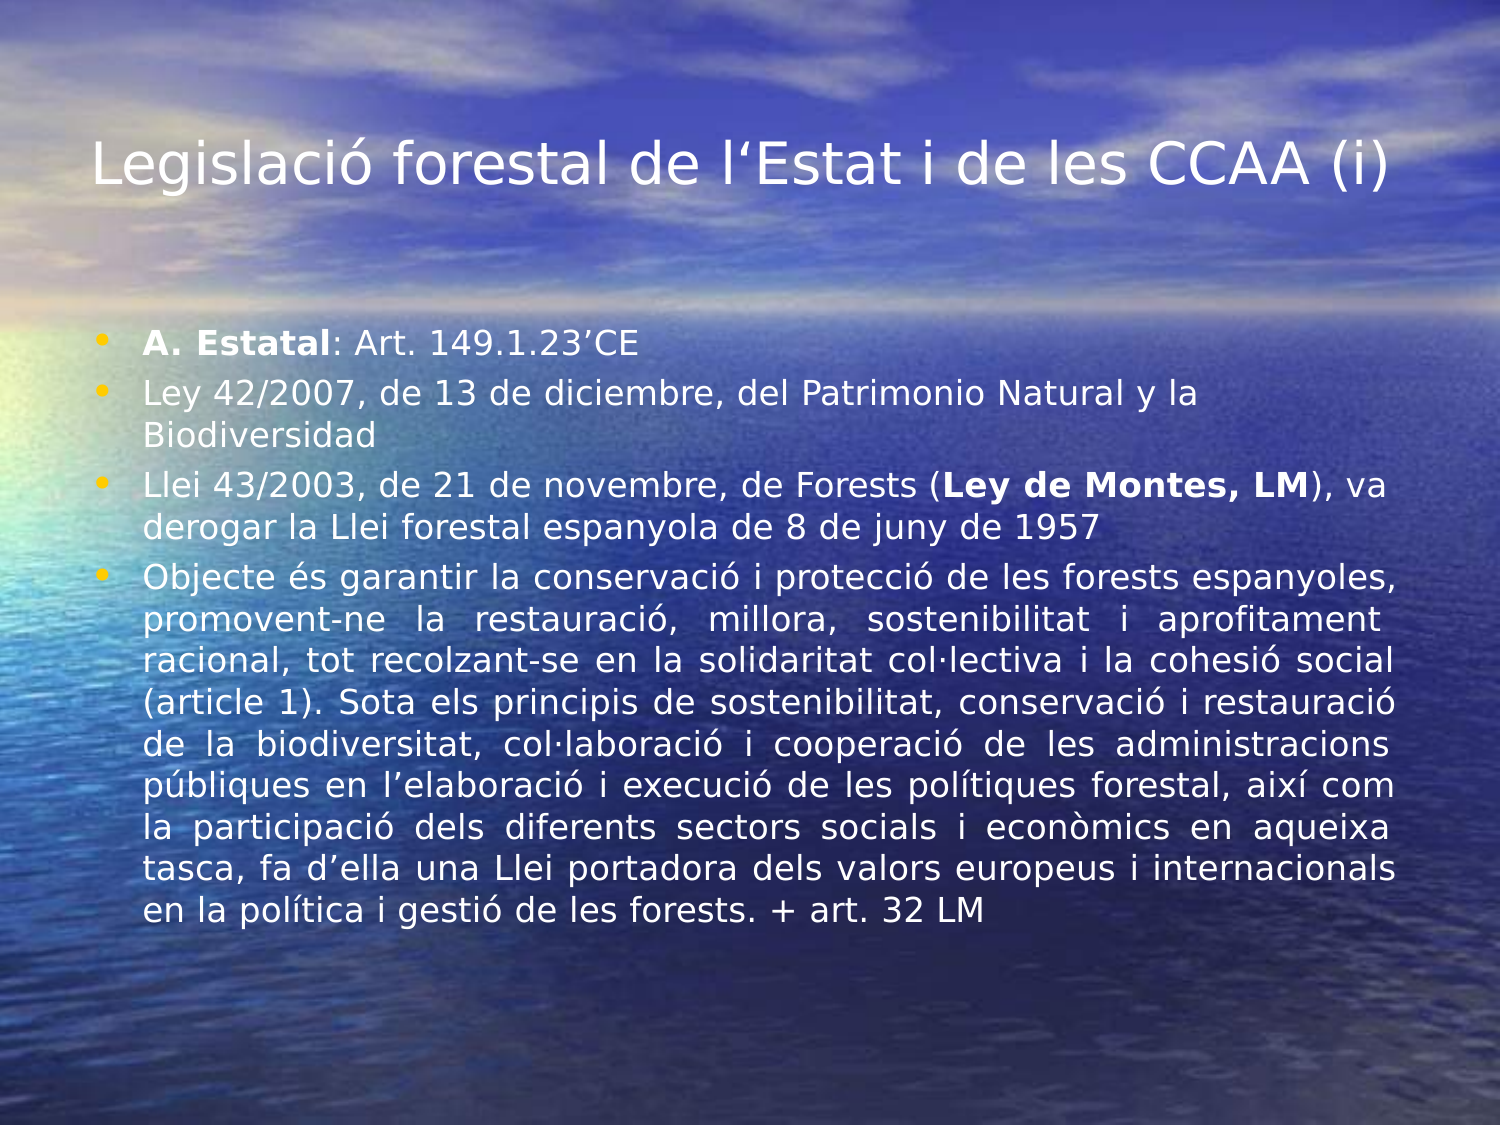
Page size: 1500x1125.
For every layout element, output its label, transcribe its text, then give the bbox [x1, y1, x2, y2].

title Legislació forestal de l‘Estat i de les CCAA (i) [87, 124, 1397, 315]
picture [0, 0, 1500, 1125]
text_box A. Estatal: Art. 149.1.23’CE Ley 42/2007, de 13 de diciembre, del Patrimonio Natural y la Biodiversidad Llei 43/2003, de 21 de novembre, de Forests (Ley de Montes, LM), va derogar la Llei forestal espanyola de 8 de juny de 1957 Objecte és garantir la conservació i protecció de les forests espanyoles, promovent-ne la restauració, millora, sostenibilitat i aprofitament racional, tot recolzant-se en la solidaritat col·lectiva i la cohesió social (article 1). Sota els principis de sostenibilitat, conservació i restauració de la biodiversitat, col·laboració i cooperació de les administracions públiques en l’elaboració i execució de les polítiques forestal, així com la participació dels diferents sectors socials i econòmics en aqueixa tasca, fa d’ella una Llei portadora dels valors europeus i internacionals en la política i gestió de les forests. + art. 32 LM [87, 318, 1411, 930]
